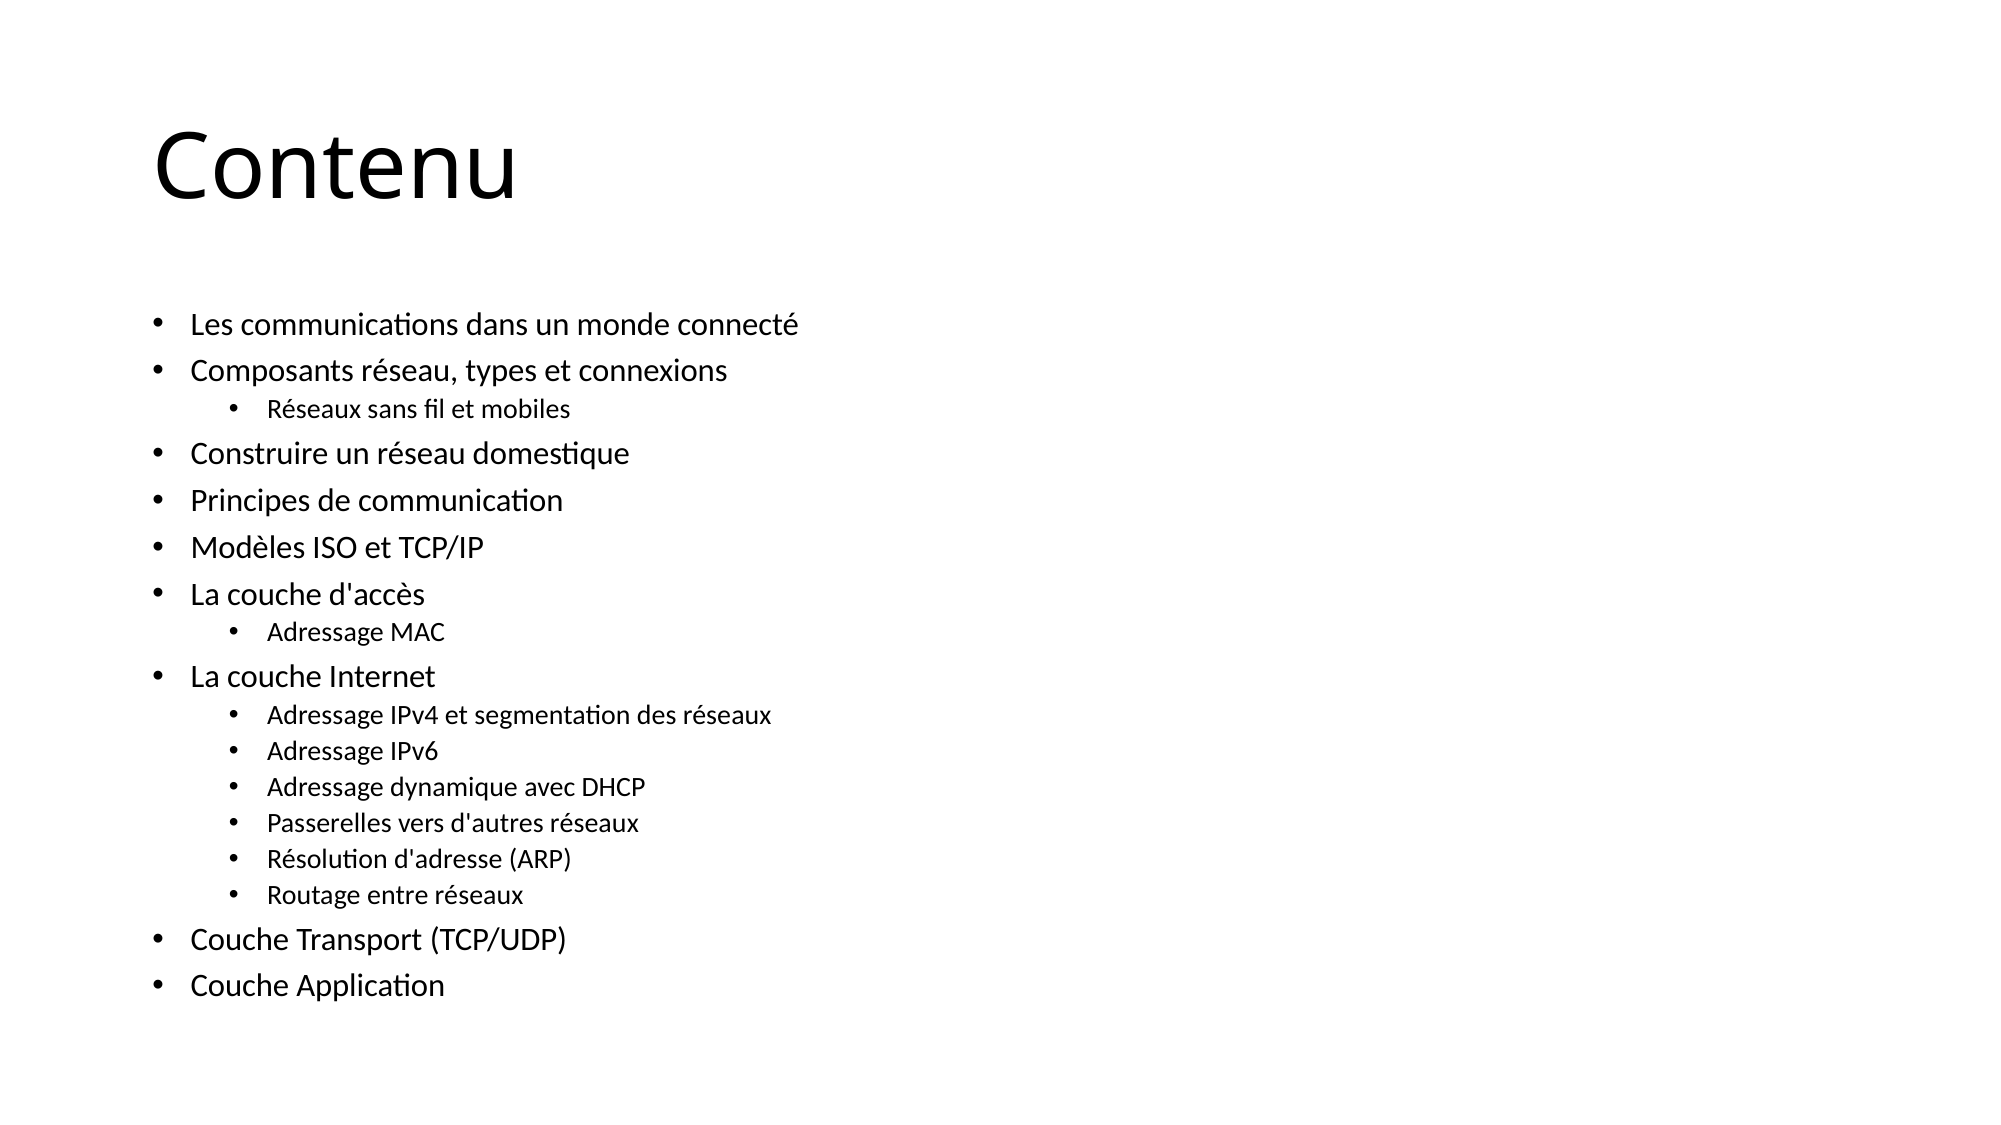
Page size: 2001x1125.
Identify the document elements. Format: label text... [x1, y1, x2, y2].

list Les communications dans un monde connecté Composants réseau, types et connexions Réseaux sans fil et mobiles Construire un réseau domestique Principes de communication Modèles ISO et TCP/IP La couche d'accès Adressage MAC La couche Internet Adressage IPv4 et segmentation des réseaux Adressage IPv6 Adressage dynamique avec DHCP Passerelles vers d'autres réseaux Résolution d'adresse (ARP) Routage entre réseaux Couche Transport (TCP/UDP) Couche Application [137, 299, 1863, 1014]
title Contenu [137, 59, 1863, 278]
